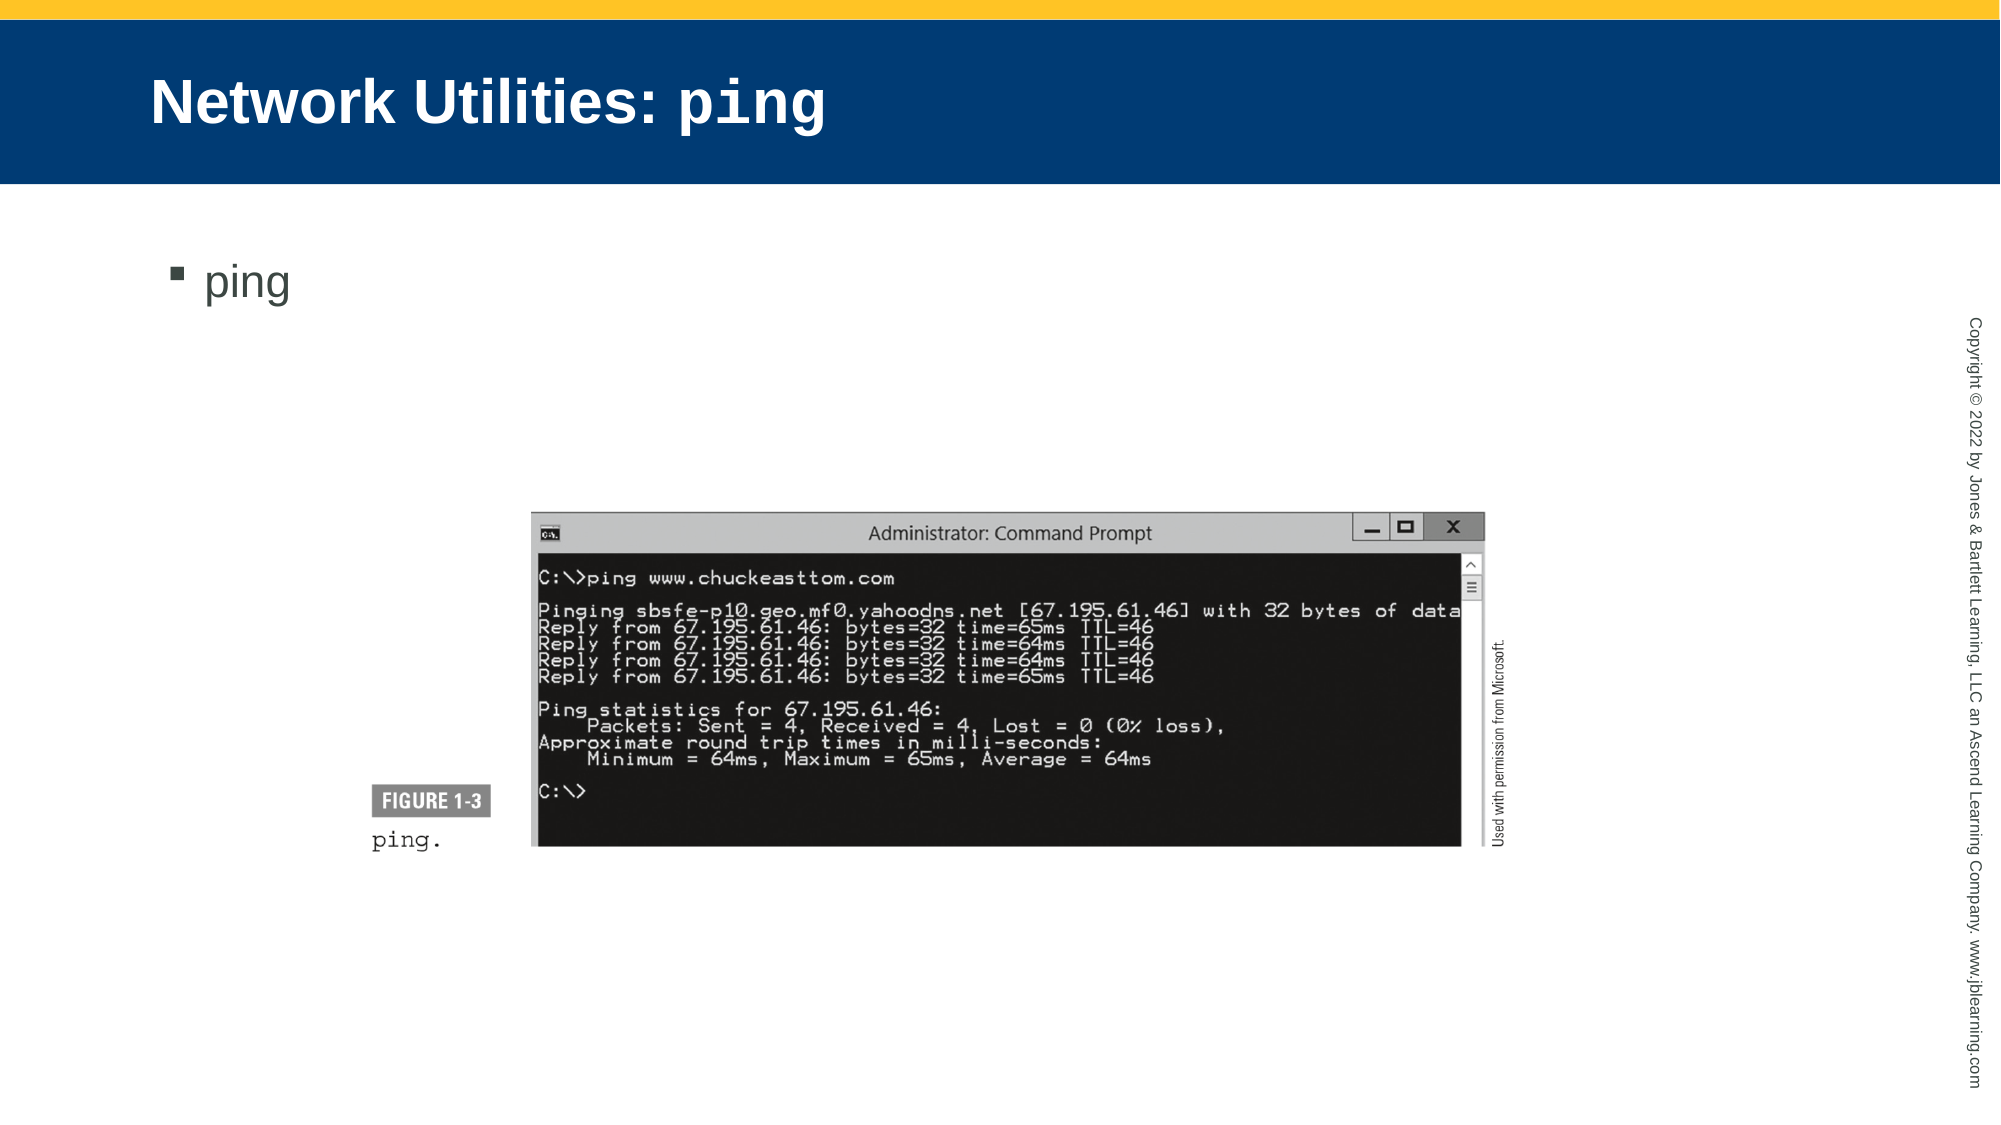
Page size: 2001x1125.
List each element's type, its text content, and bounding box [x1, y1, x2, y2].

title Network Utilities: ping [0, 19, 2000, 185]
picture [364, 504, 1514, 859]
list ping [151, 244, 1840, 1016]
